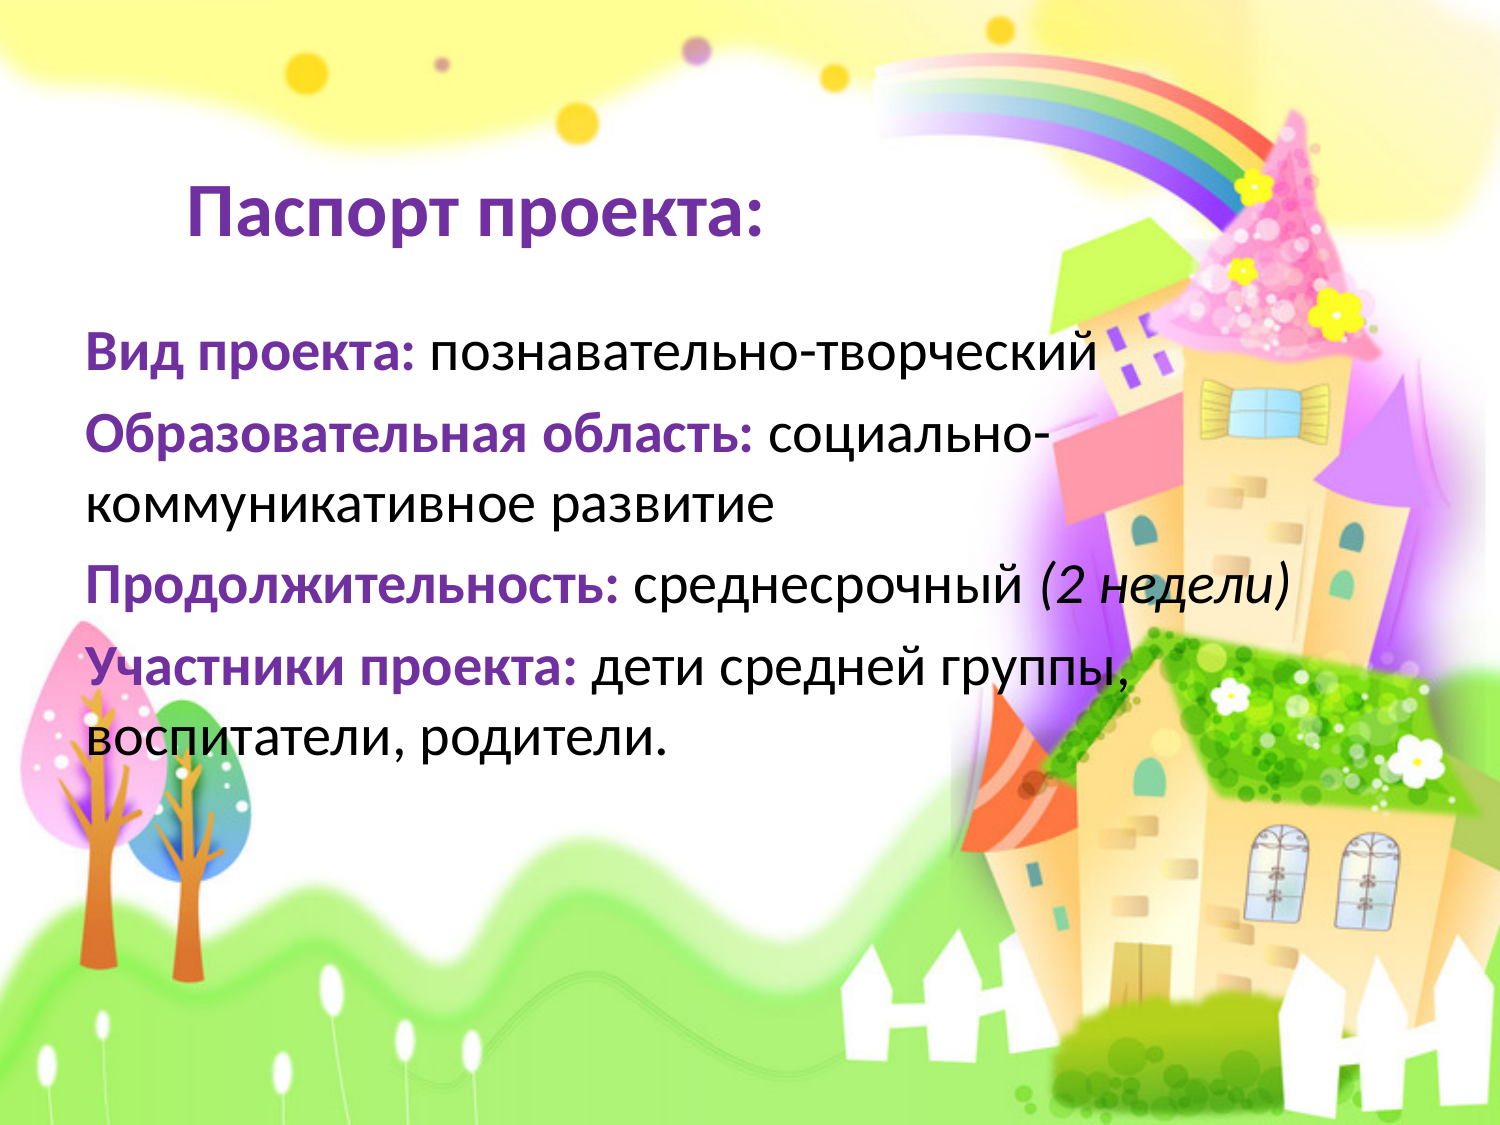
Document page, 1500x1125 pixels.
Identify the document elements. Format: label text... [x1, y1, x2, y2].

picture [0, 0, 1500, 1125]
subtitle Вид проекта: познавательно-творческий Образовательная область: социально-коммуникативное развитие Продолжительность: среднесрочный (2 недели) Участники проекта: дети средней группы, воспитатели, родители. [70, 304, 1372, 961]
title Паспорт проекта: [70, 152, 884, 260]
